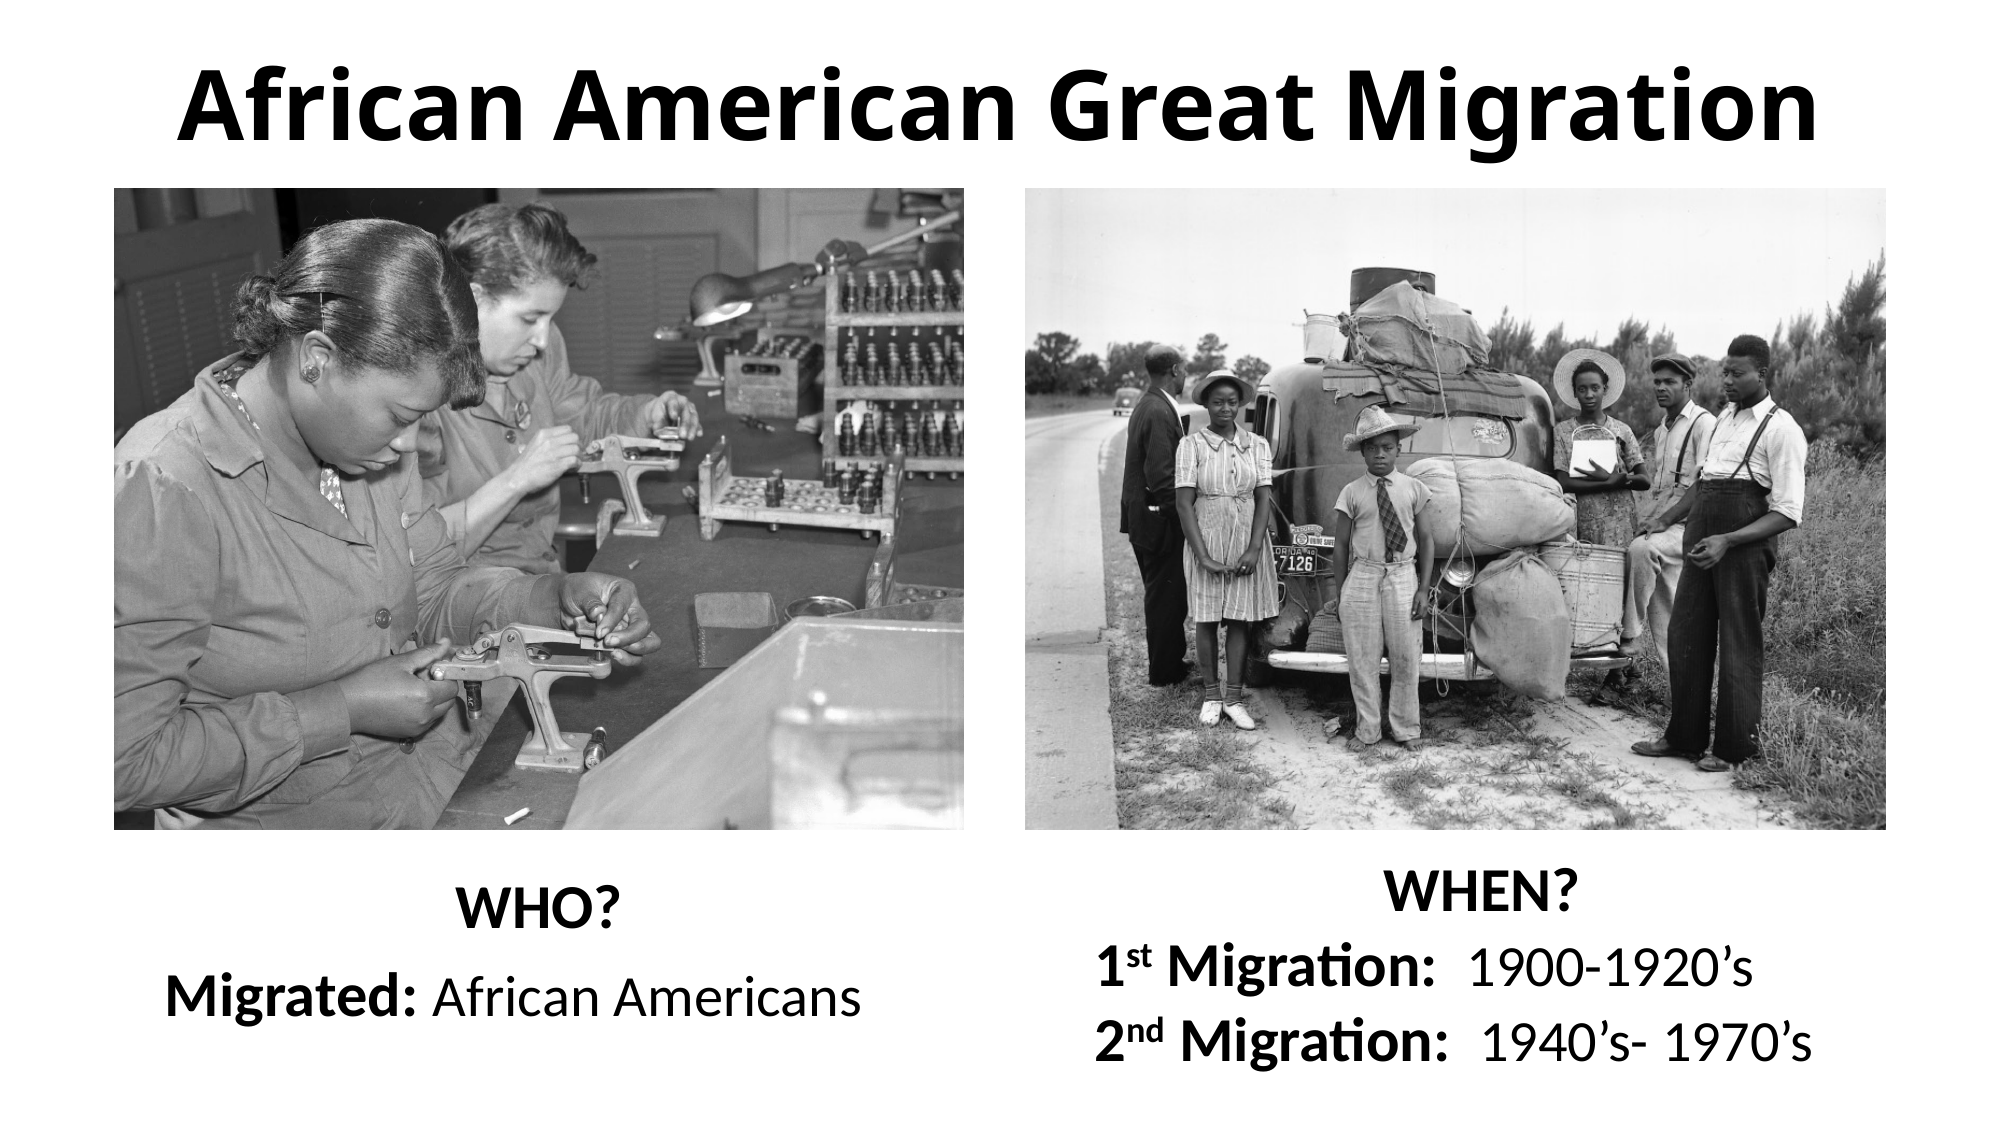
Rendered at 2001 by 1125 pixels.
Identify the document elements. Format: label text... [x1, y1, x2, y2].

text_box WHEN? 1st Migration: 1900-1920’s 2nd Migration: 1940’s- 1970’s [1079, 841, 1886, 1081]
picture [114, 188, 964, 830]
title African American Great Migration [137, 0, 1863, 218]
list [1025, 188, 1886, 830]
list WHO? Migrated: African Americans [149, 866, 929, 1059]
